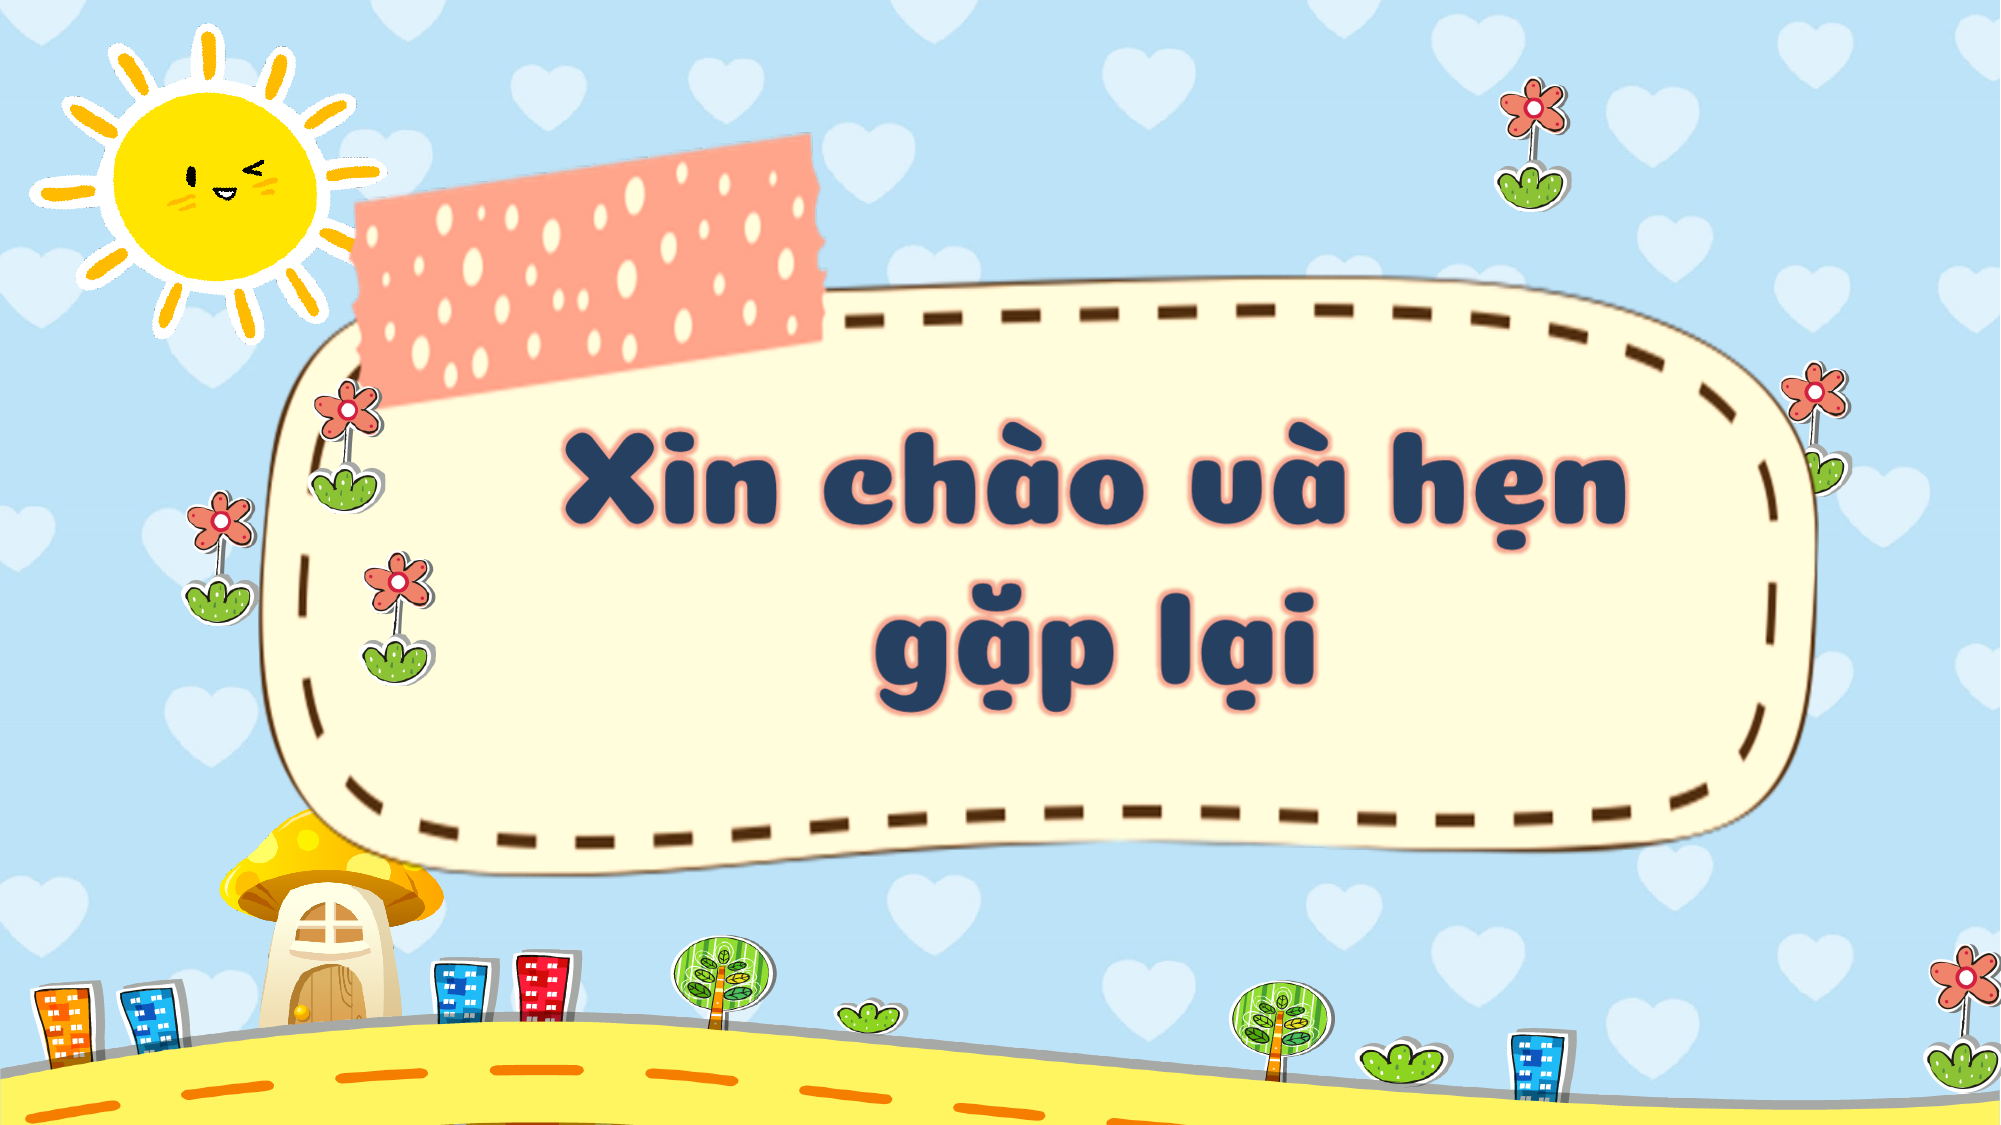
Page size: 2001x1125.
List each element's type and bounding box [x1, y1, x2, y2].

text_box [1485, 76, 1588, 129]
text_box [349, 550, 452, 687]
text_box [298, 377, 401, 514]
text_box [172, 489, 275, 626]
text_box [1824, 360, 1868, 497]
picture [0, 0, 2001, 1125]
text_box [1913, 943, 2000, 1094]
